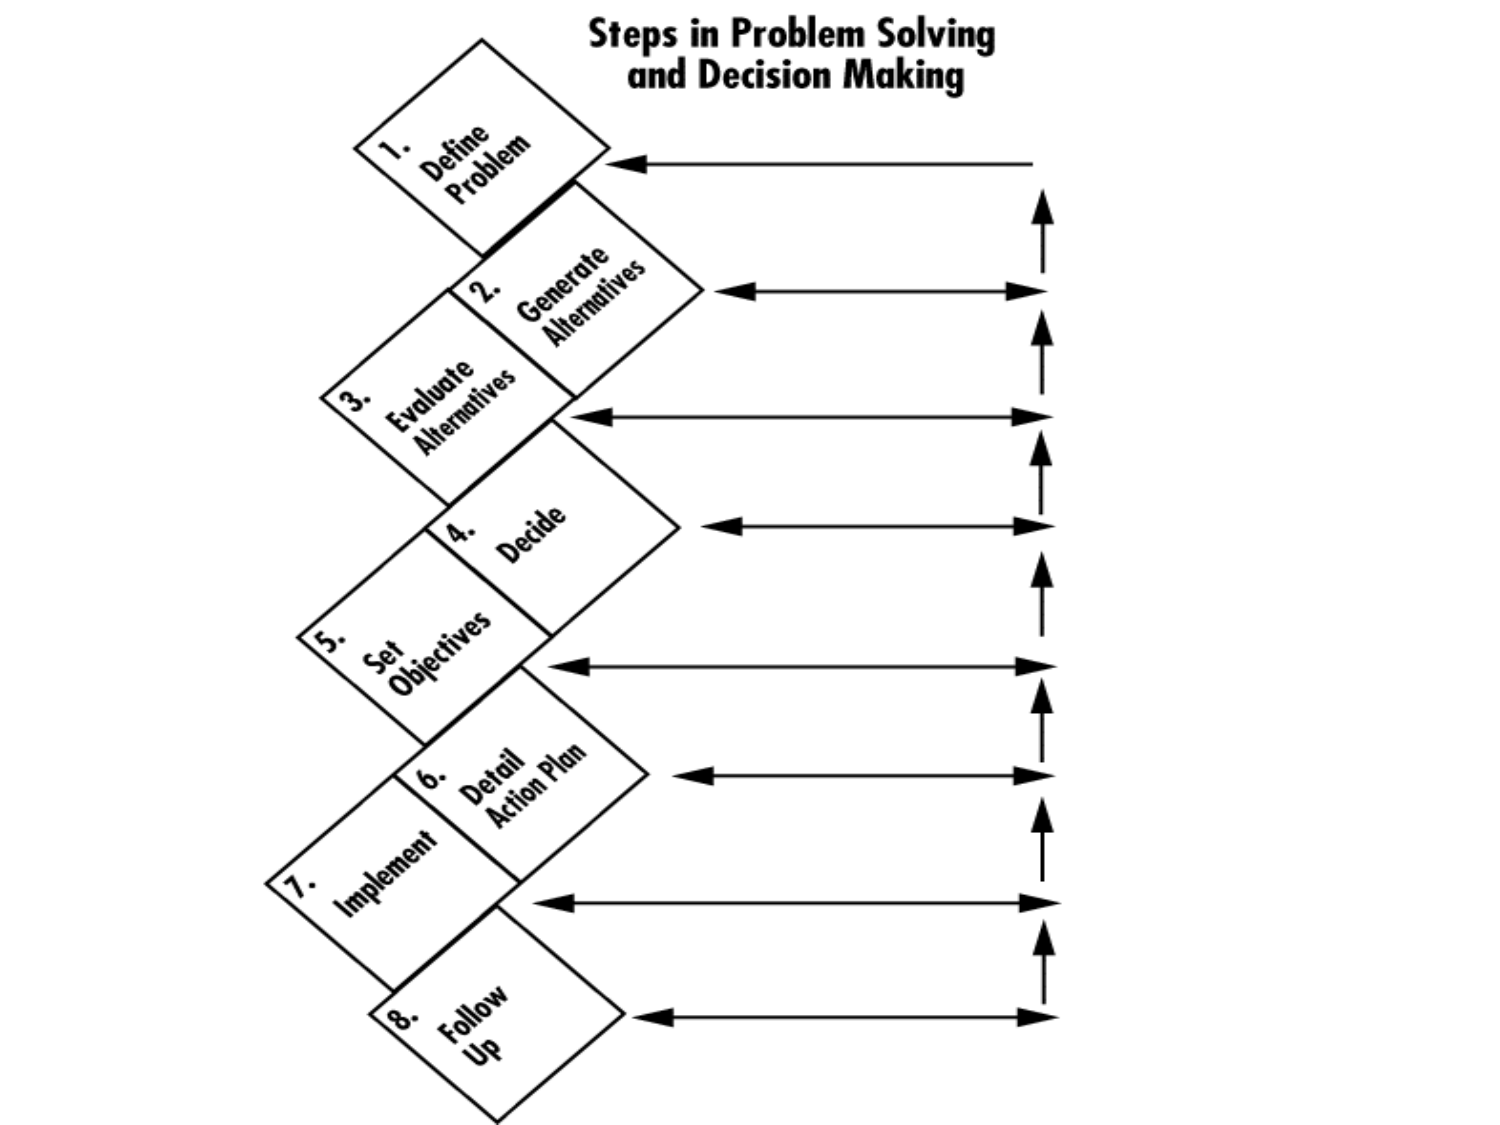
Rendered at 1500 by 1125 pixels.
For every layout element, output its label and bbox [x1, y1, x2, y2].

list [262, 0, 1126, 1125]
